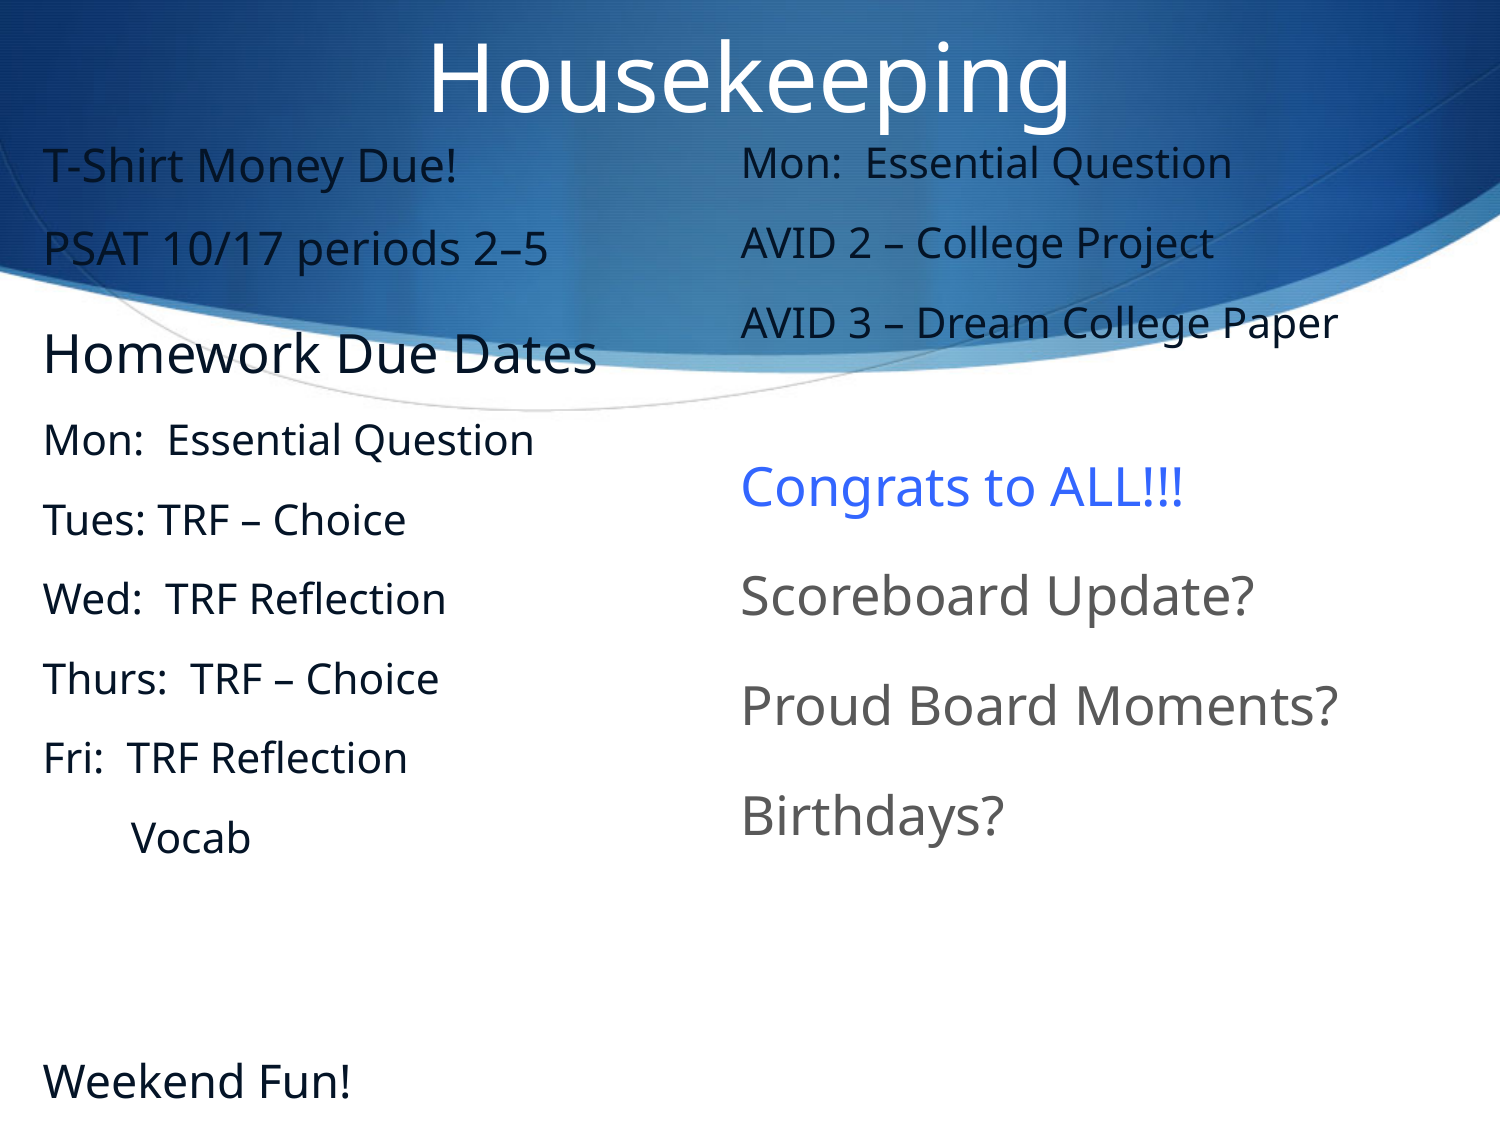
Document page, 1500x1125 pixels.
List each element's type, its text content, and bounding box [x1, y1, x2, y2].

picture [0, 0, 1500, 1125]
list T-Shirt Money Due! PSAT 10/17 periods 2–5 Homework Due Dates Mon: Essential Question Tues: TRF – Choice Wed: TRF Reflection Thurs: TRF – Choice Fri: TRF Reflection Vocab Weekend Fun! Mon: Essential Question AVID 2 – College Project AVID 3 – Dream College Paper Congrats to ALL!!! Scoreboard Update? Proud Board Moments? Birthdays? [27, 138, 1454, 1125]
title Housekeeping [75, 9, 1425, 138]
